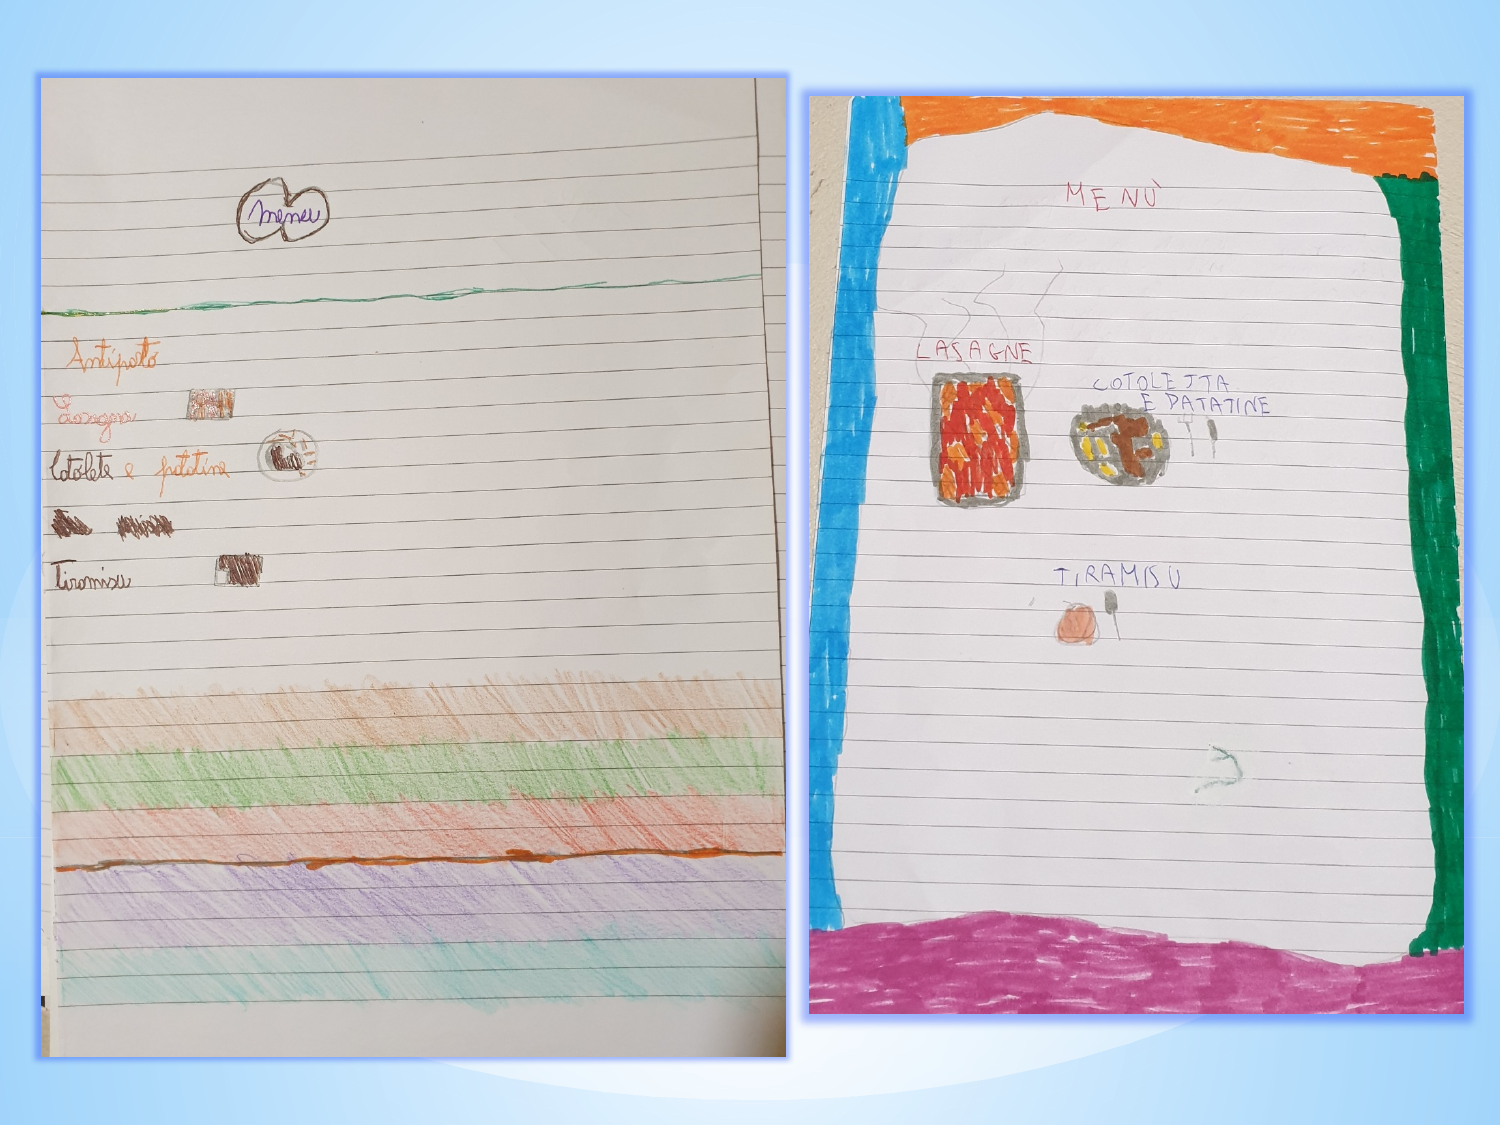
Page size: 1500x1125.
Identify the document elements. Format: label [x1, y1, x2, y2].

picture [41, 77, 786, 1057]
picture [808, 96, 1464, 1015]
